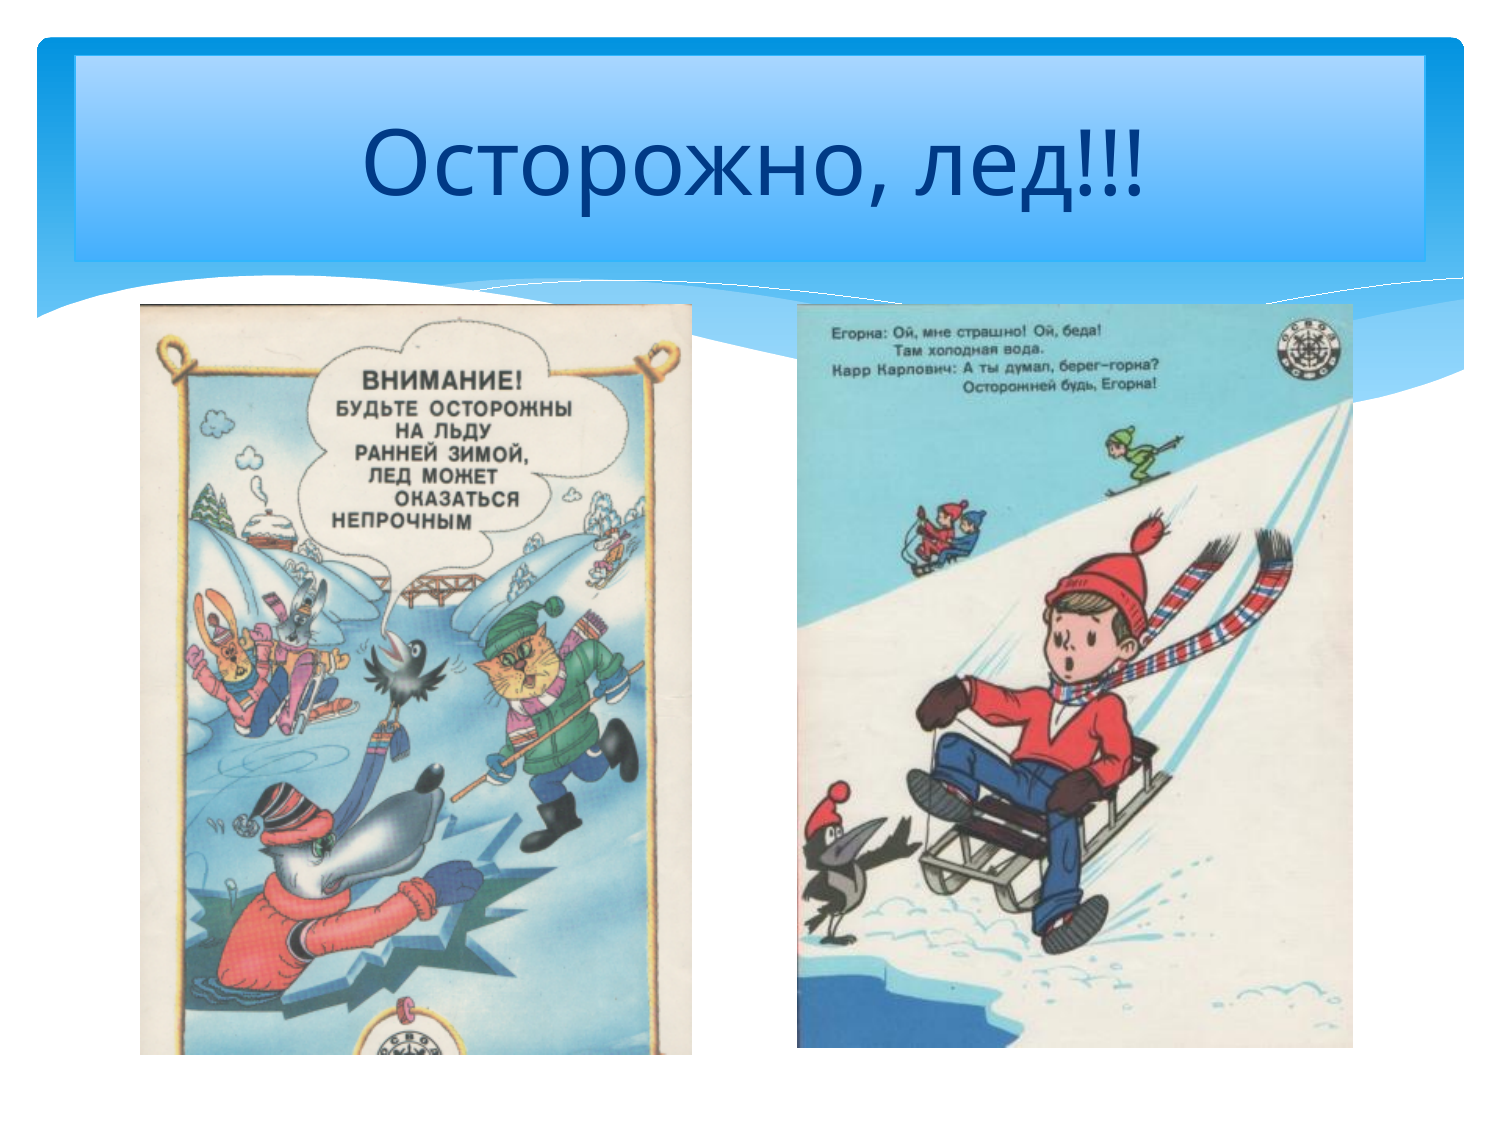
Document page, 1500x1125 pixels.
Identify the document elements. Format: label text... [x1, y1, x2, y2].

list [796, 304, 1353, 1048]
title Осторожно, лед!!! [74, 55, 1426, 262]
picture [140, 304, 692, 1055]
